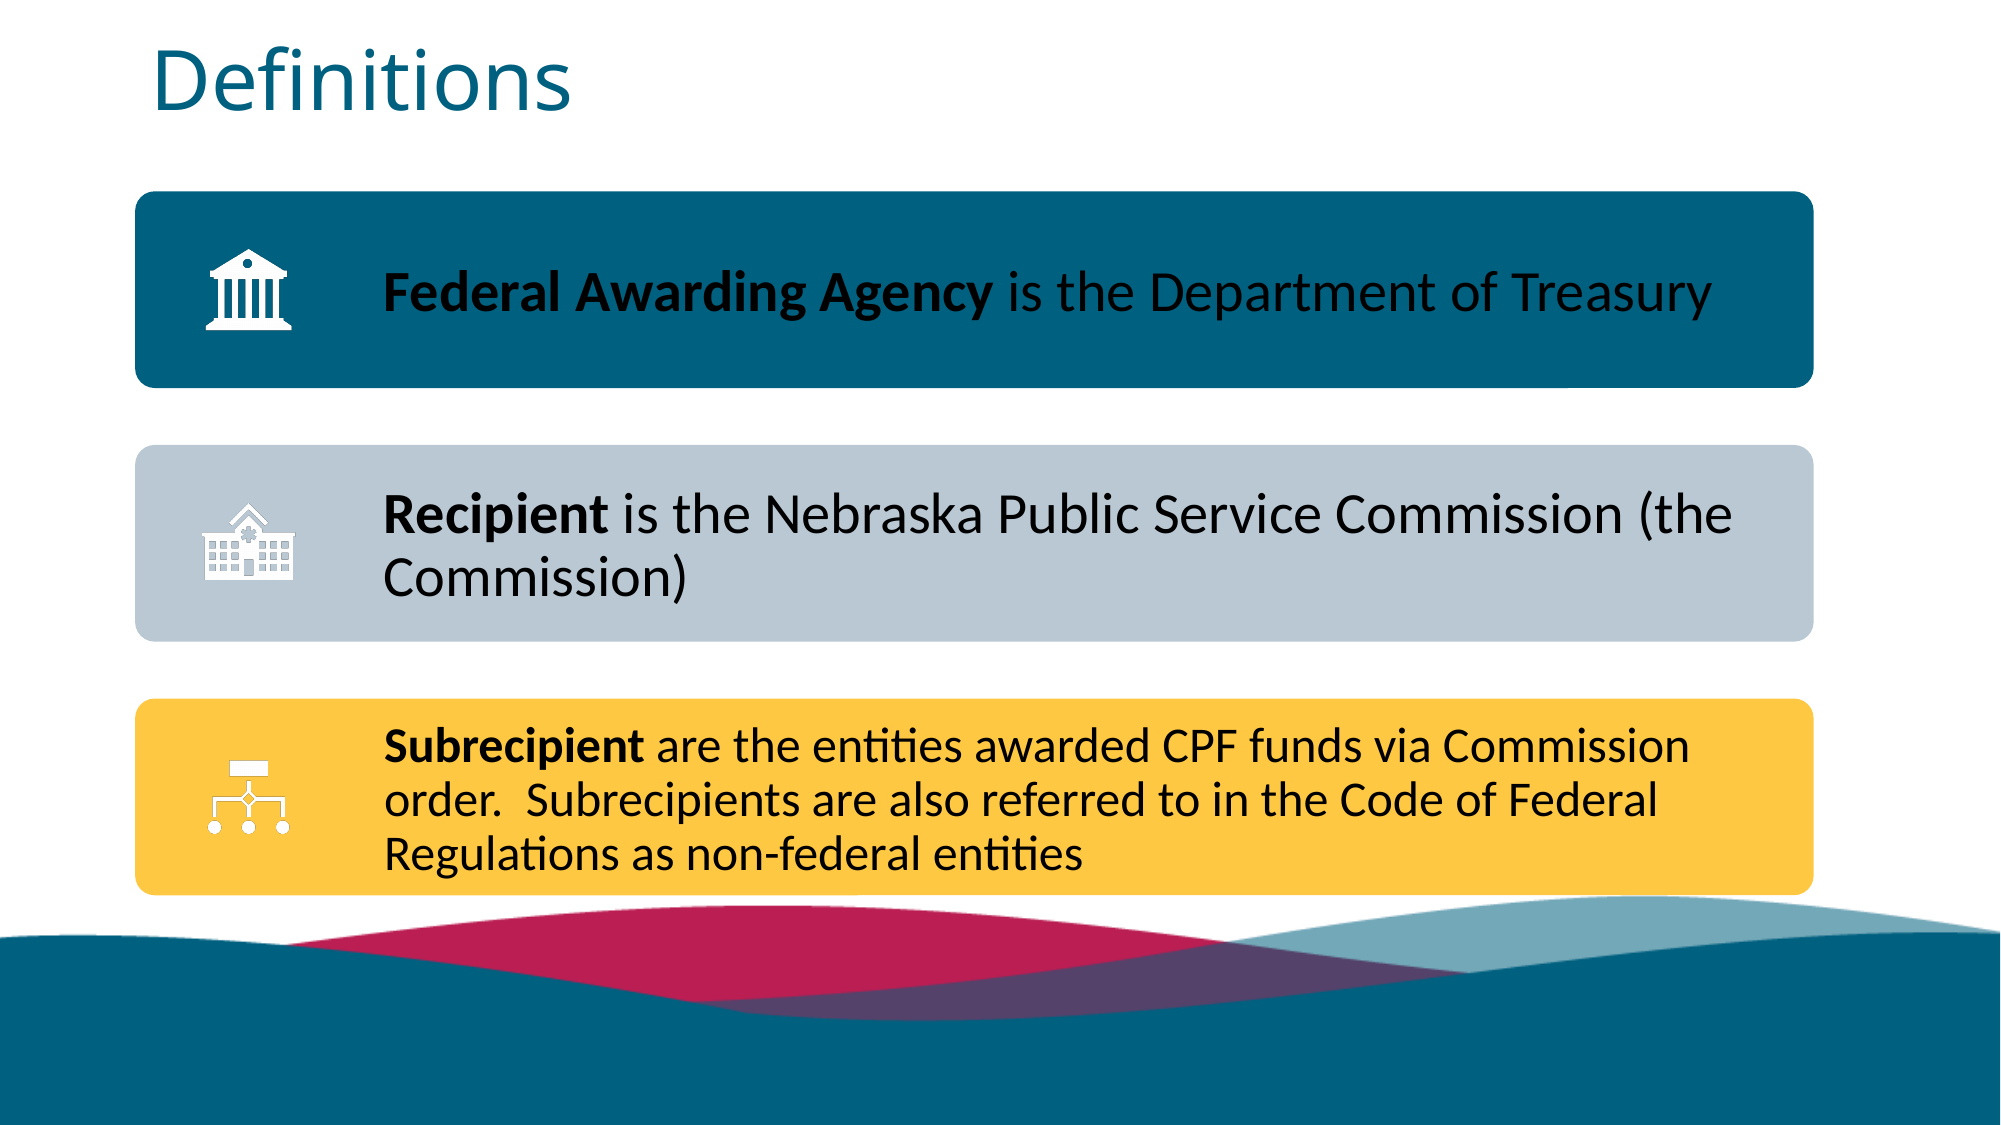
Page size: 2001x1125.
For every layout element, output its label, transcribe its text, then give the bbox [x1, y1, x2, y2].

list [135, 190, 1814, 902]
picture [0, 0, 2001, 1021]
title Definitions [135, 0, 1814, 167]
